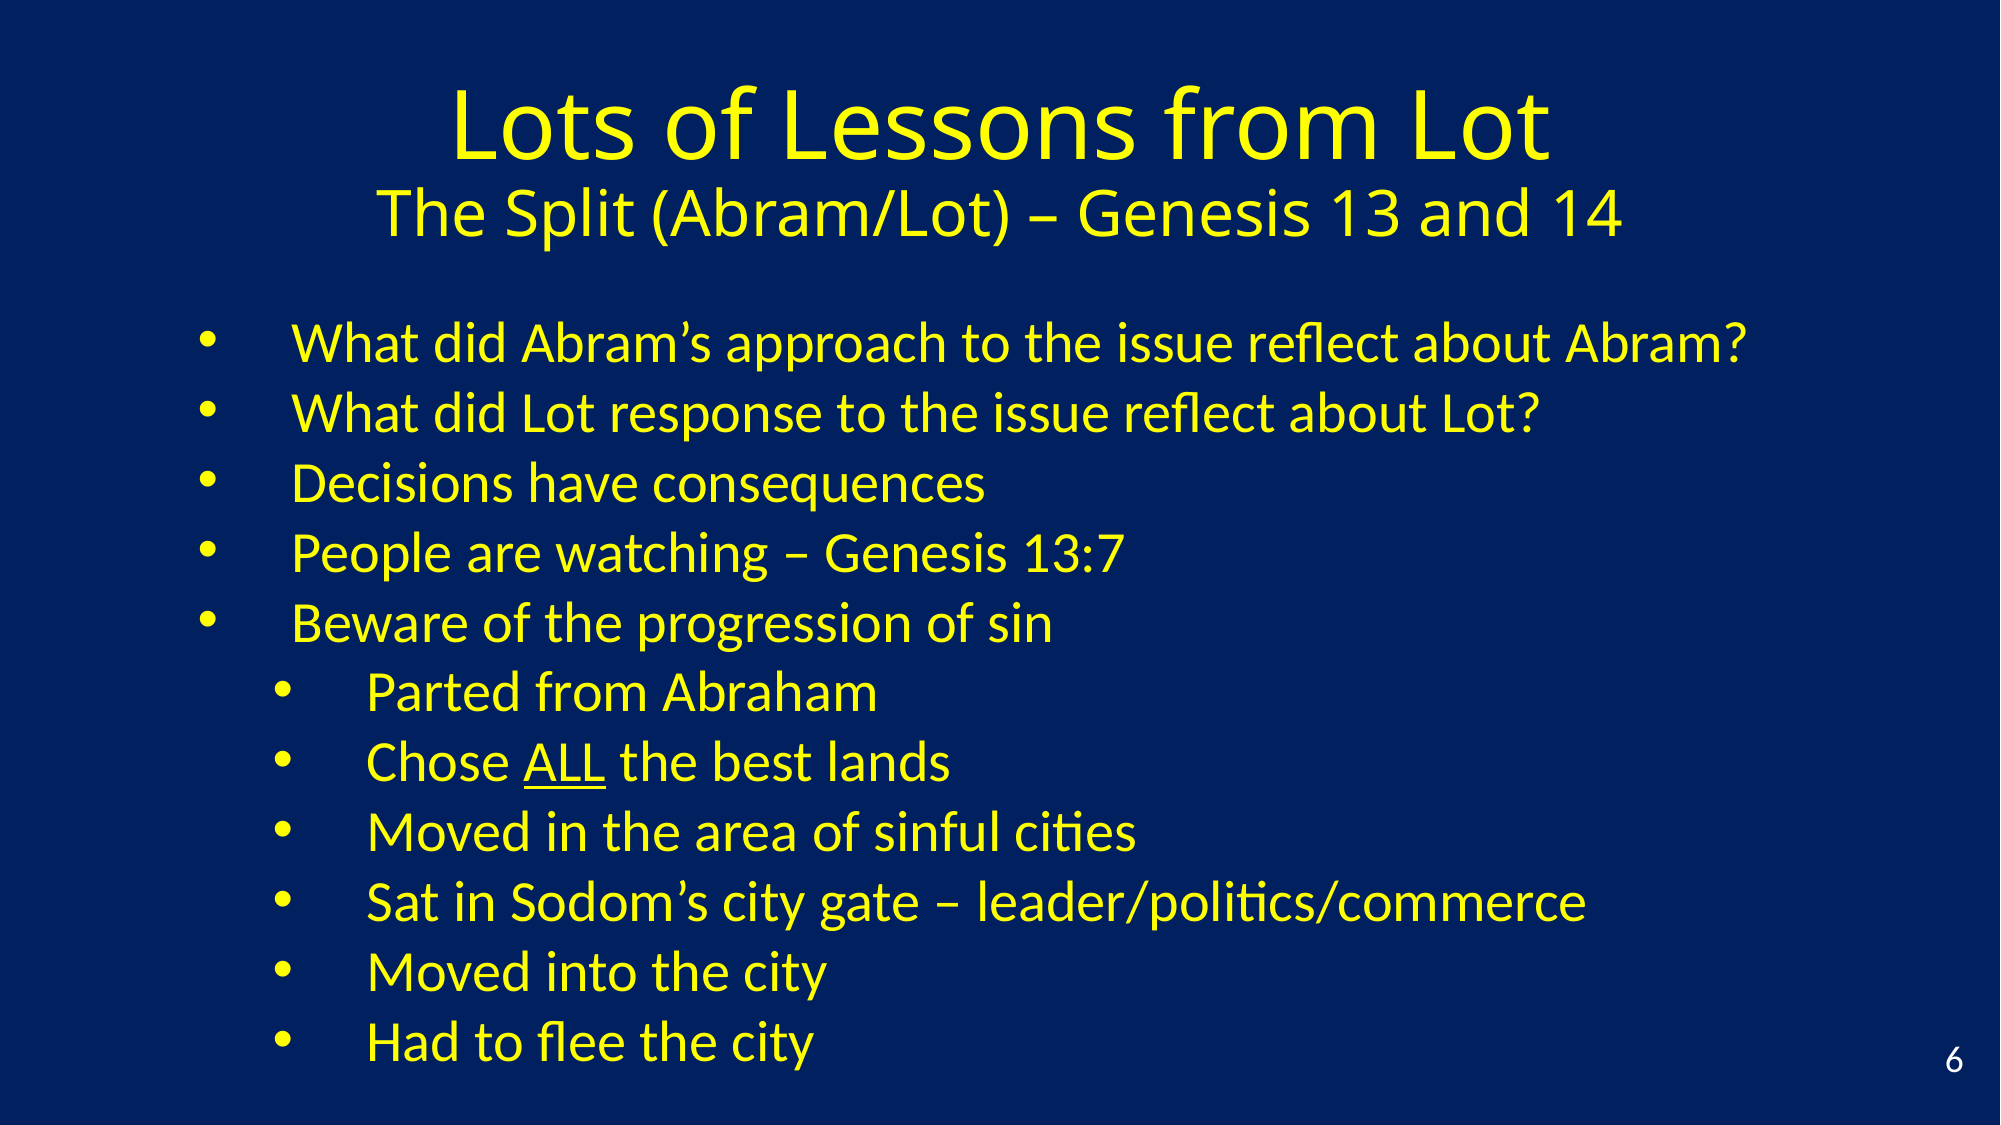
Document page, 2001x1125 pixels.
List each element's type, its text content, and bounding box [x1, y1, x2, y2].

text_box 6 [1930, 1027, 1979, 1088]
text_box What did Abram’s approach to the issue reflect about Abram? What did Lot response to the issue reflect about Lot? Decisions have consequences People are watching – Genesis 13:7 Beware of the progression of sin Parted from Abraham Chose ALL the best lands Moved in the area of sinful cities Sat in Sodom’s city gate – leader/politics/commerce Moved into the city Had to flee the city [182, 296, 1847, 1125]
title Lots of Lessons from Lot The Split (Abram/Lot) – Genesis 13 and 14 [139, 68, 1861, 258]
